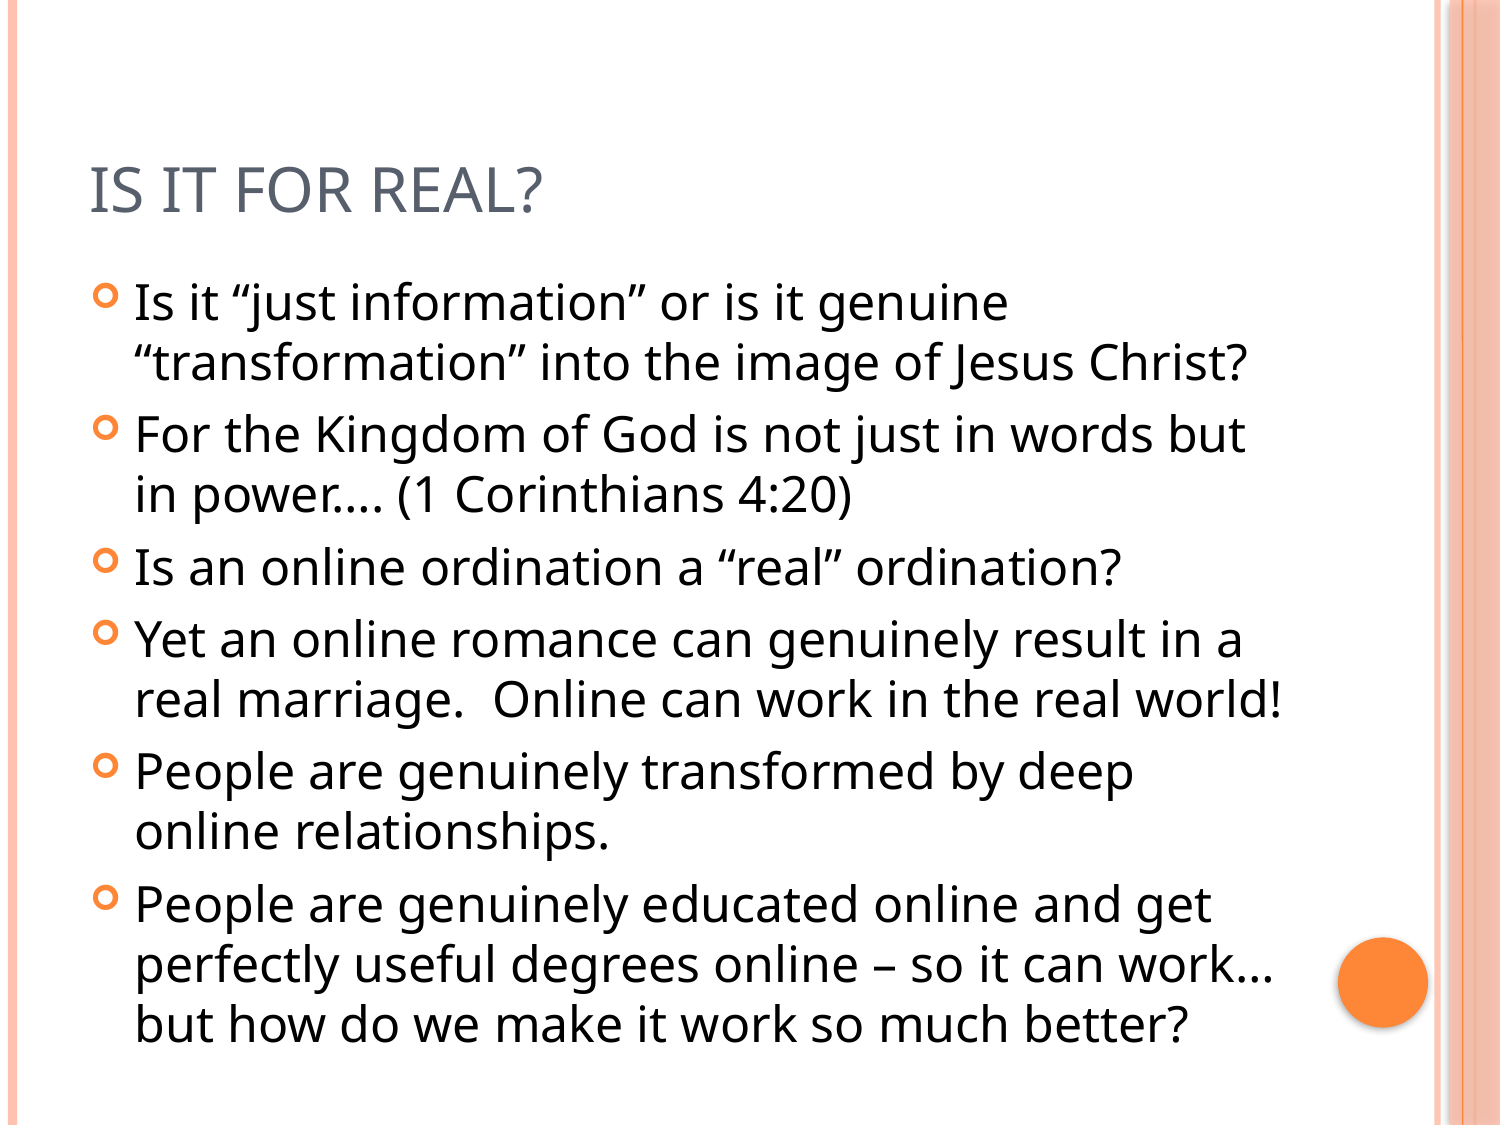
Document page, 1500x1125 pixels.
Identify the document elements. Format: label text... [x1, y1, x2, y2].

title Is It for Real? [75, 45, 1300, 233]
list Is it “just information” or is it genuine “transformation” into the image of Jesus Christ? For the Kingdom of God is not just in words but in power…. (1 Corinthians 4:20) Is an online ordination a “real” ordination? Yet an online romance can genuinely result in a real marriage. Online can work in the real world! People are genuinely transformed by deep online relationships. People are genuinely educated online and get perfectly useful degrees online – so it can work… but how do we make it work so much better? [74, 262, 1301, 1063]
